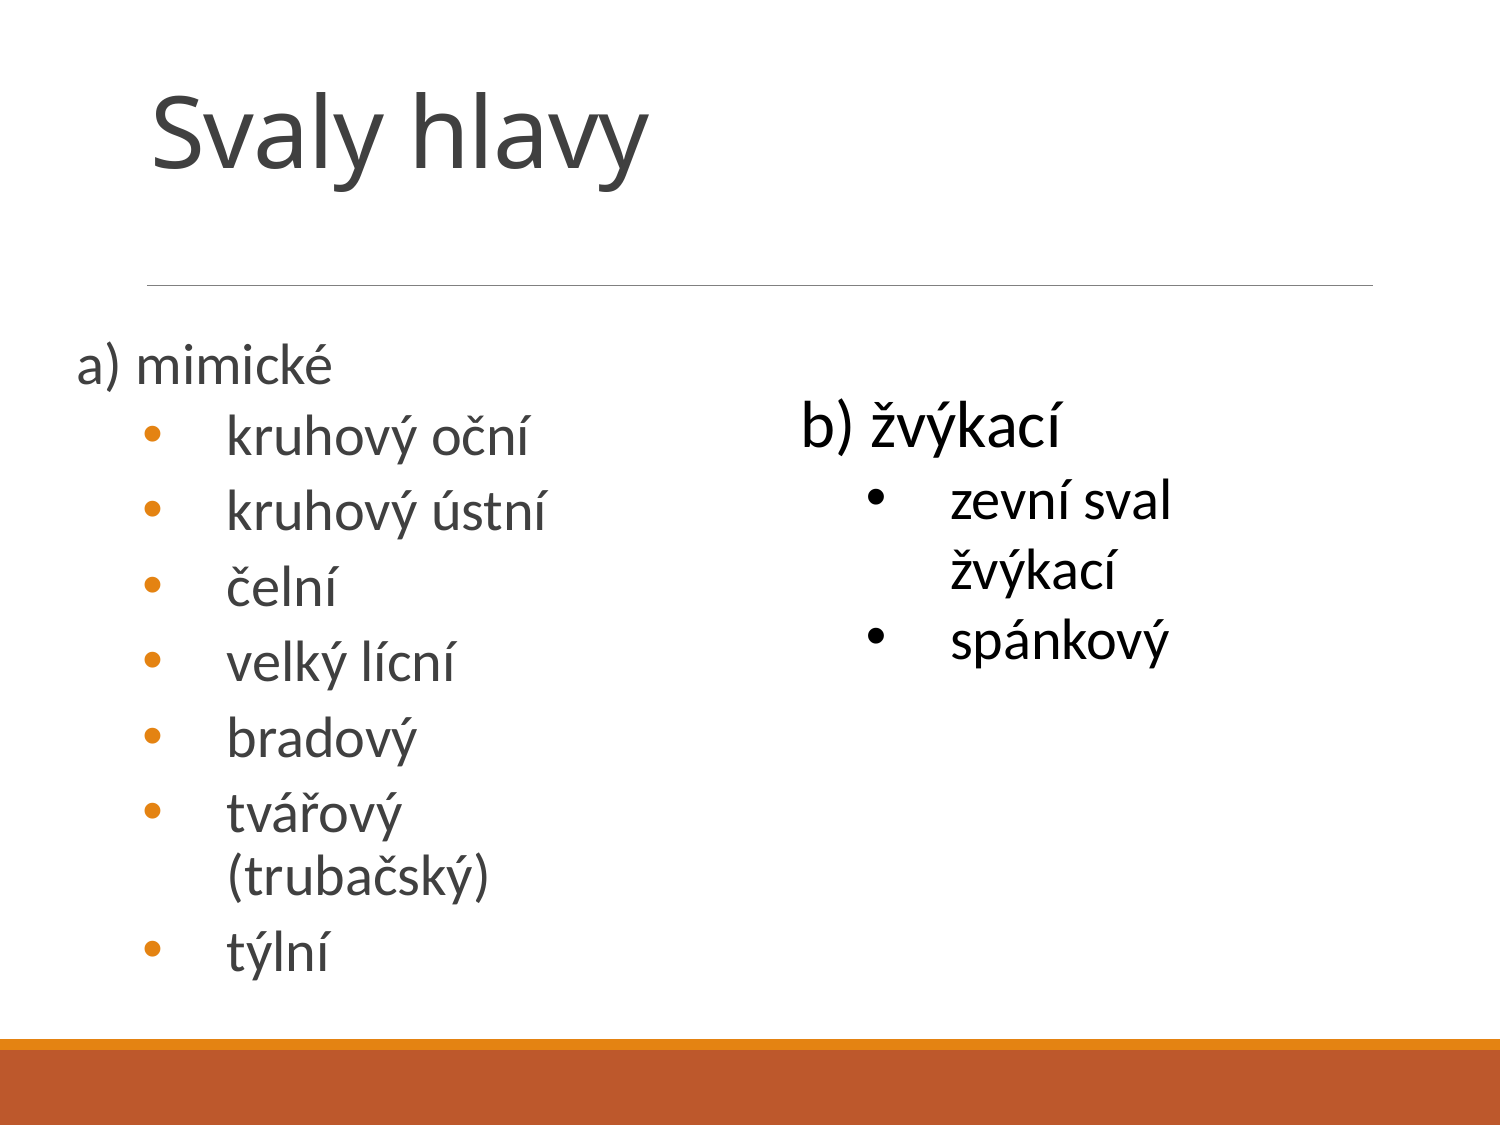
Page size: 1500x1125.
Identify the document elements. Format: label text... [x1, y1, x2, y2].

text_box b) žvýkací zevní sval žvýkací spánkový [785, 373, 1348, 679]
title Svaly hlavy [135, 47, 1373, 197]
list a) mimické kruhový oční kruhový ústní čelní velký lícní bradový tvářový (trubačský) týlní [76, 326, 675, 938]
